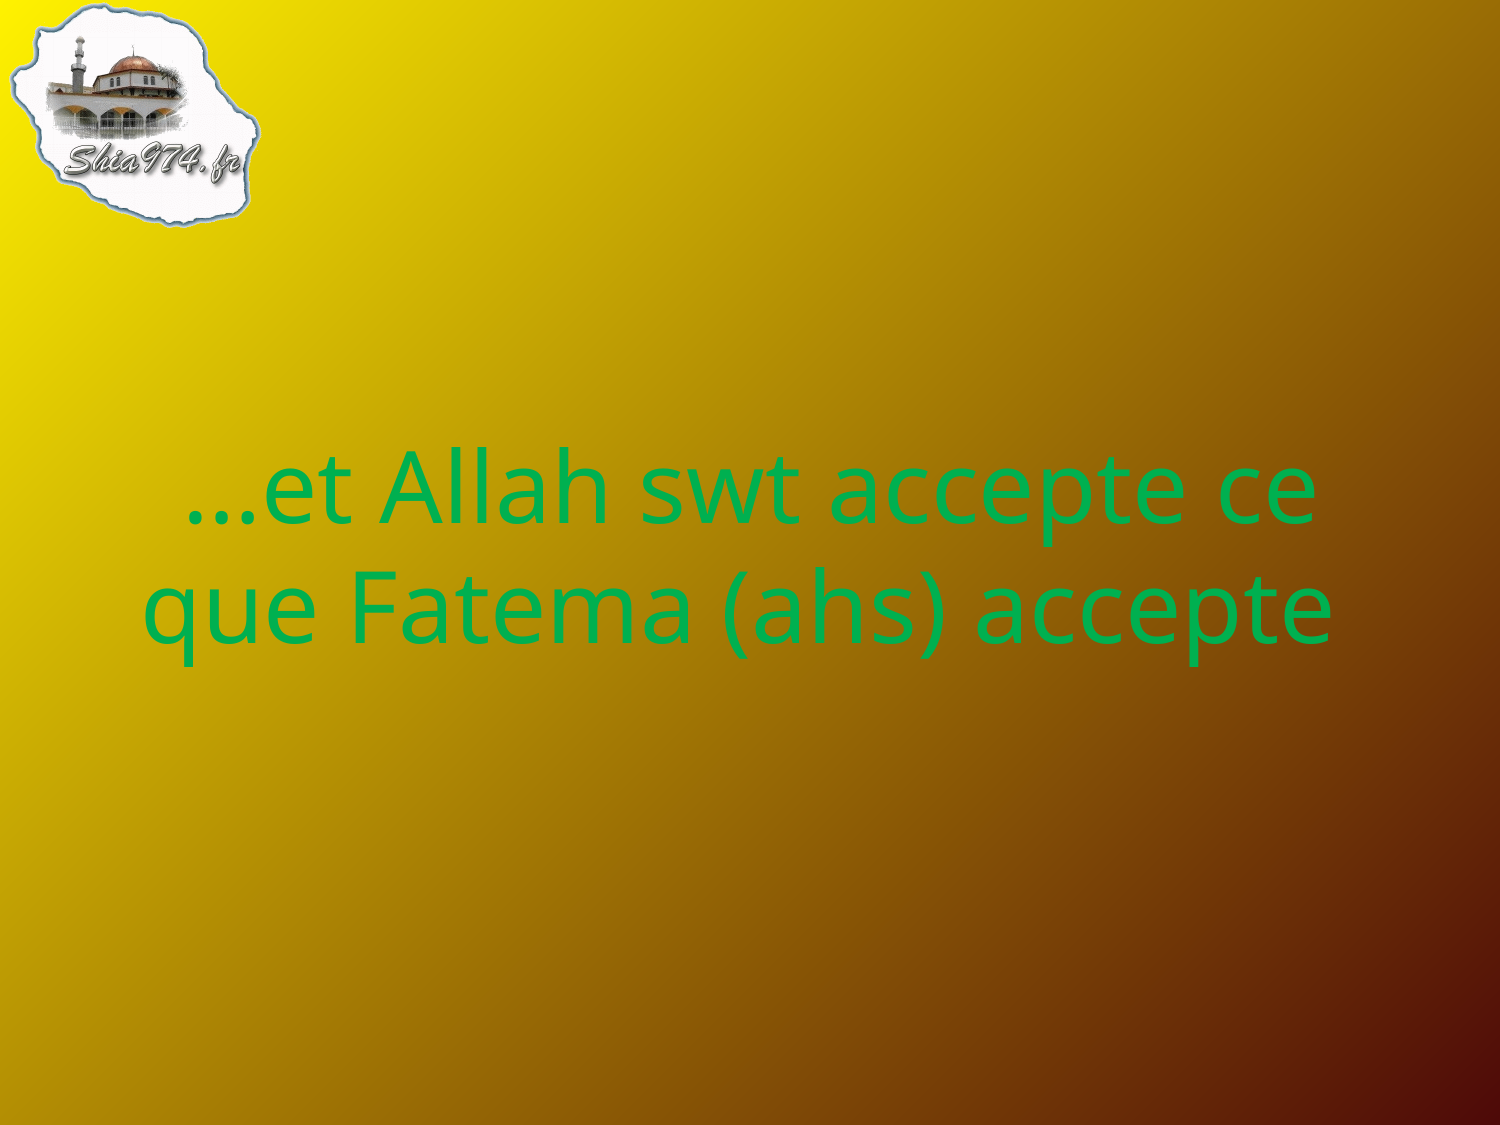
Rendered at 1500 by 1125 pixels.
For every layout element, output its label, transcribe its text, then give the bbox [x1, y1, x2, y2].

picture [0, 0, 270, 231]
title …et Allah swt accepte ce que Fatema (ahs) accepte [76, 113, 1427, 974]
